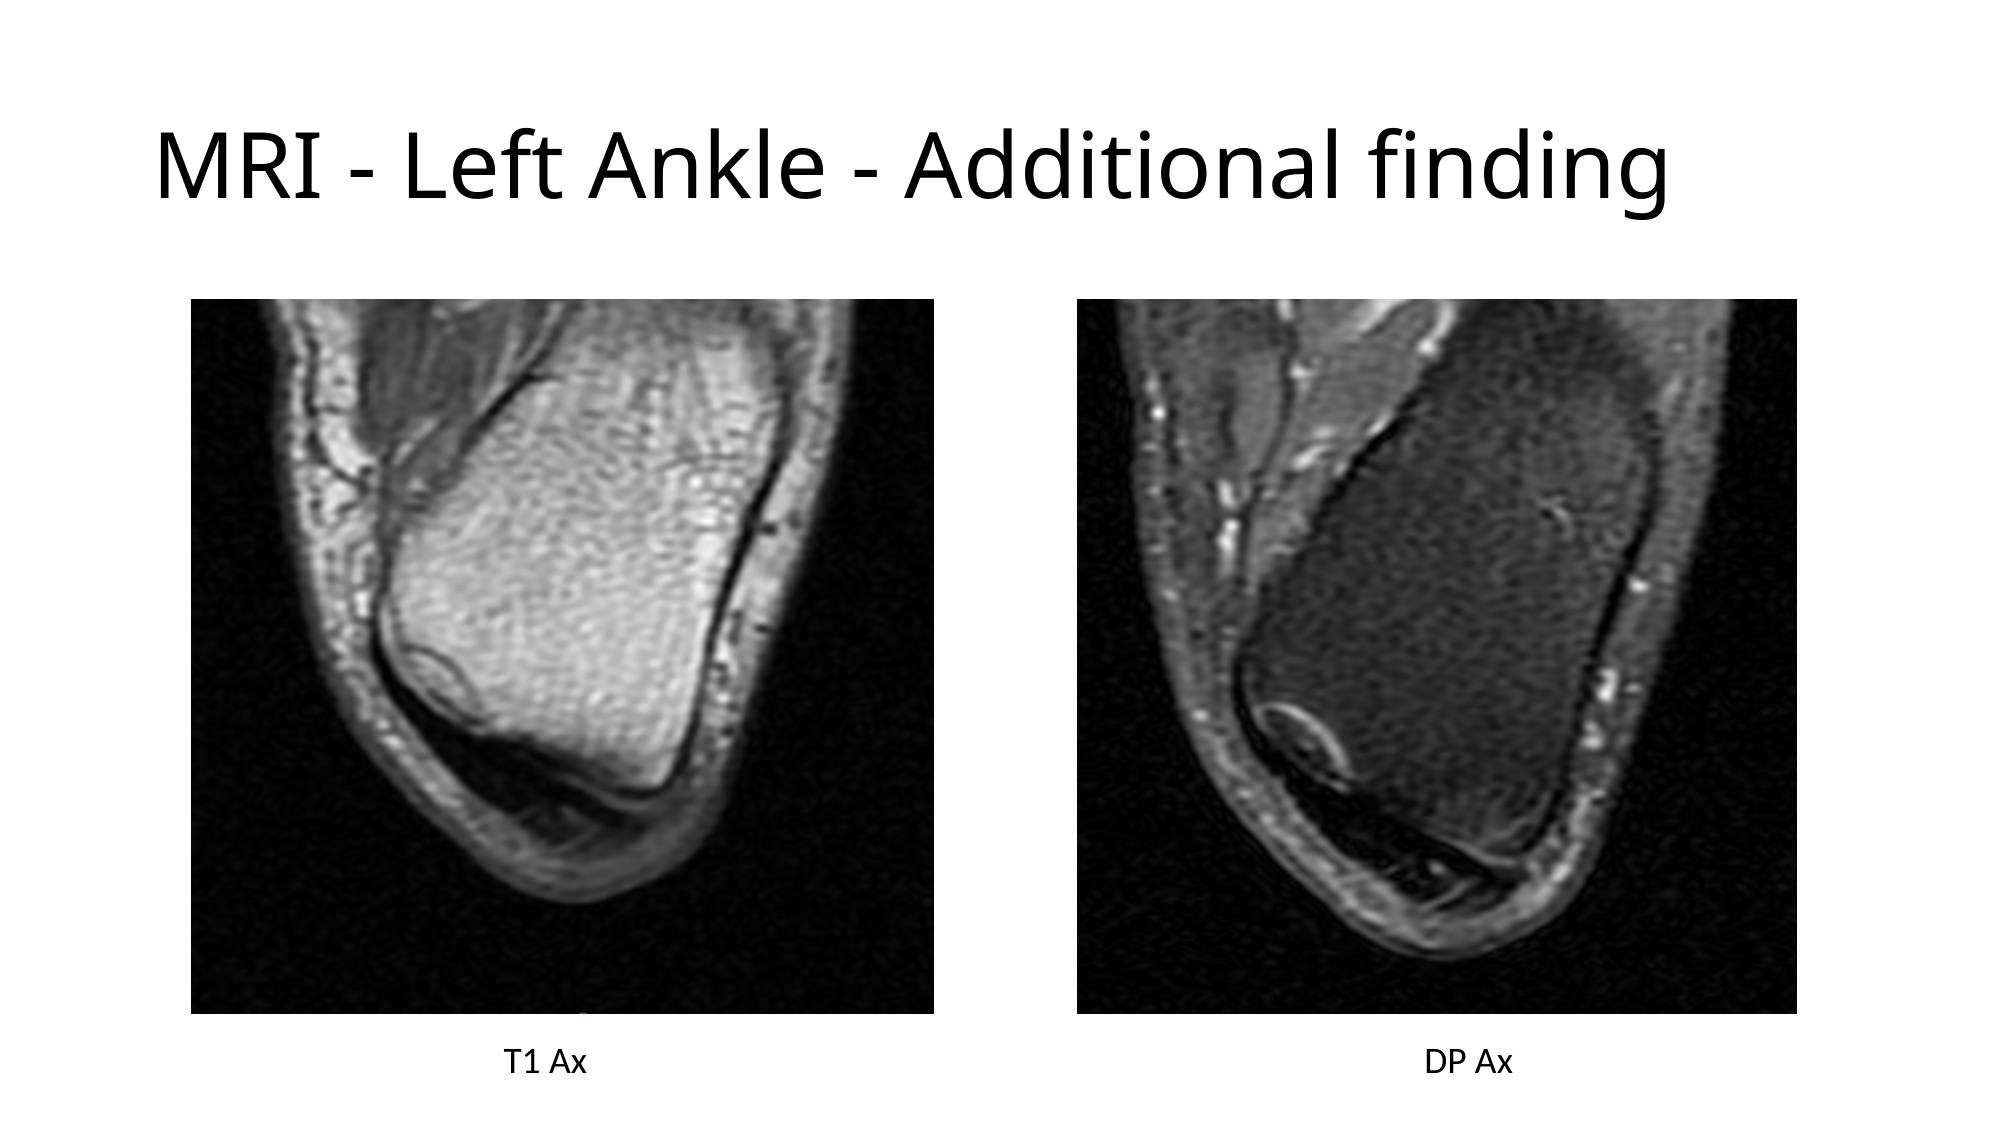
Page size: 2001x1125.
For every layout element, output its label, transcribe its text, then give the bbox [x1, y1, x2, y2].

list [191, 299, 934, 1014]
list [1077, 299, 1797, 1014]
title MRI - Left Ankle - Additional finding [137, 59, 1863, 278]
text_box DP Ax [1355, 1028, 1582, 1089]
text_box T1 Ax [432, 1028, 659, 1089]
